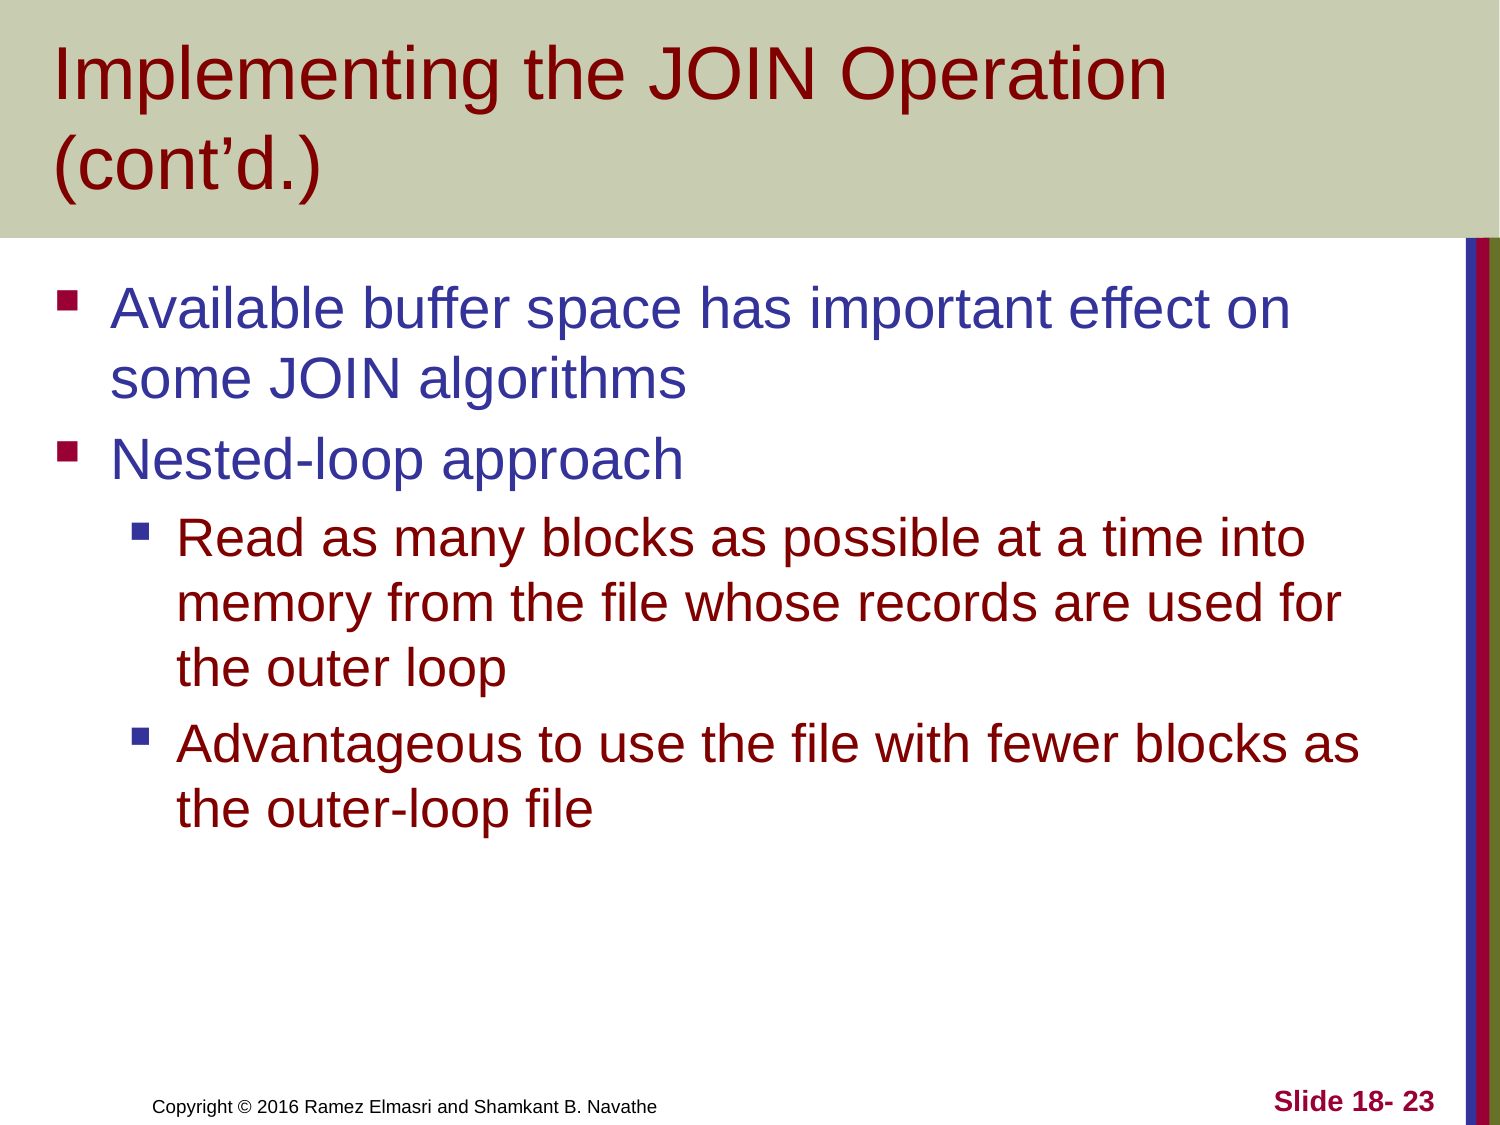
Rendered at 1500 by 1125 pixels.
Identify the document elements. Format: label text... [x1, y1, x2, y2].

slide_number Slide 18- 23 [1137, 1049, 1451, 1125]
title Implementing the JOIN Operation (cont’d.) [37, 49, 1317, 213]
list Available buffer space has important effect on some JOIN algorithms Nested-loop approach Read as many blocks as possible at a time into memory from the file whose records are used for the outer loop Advantageous to use the file with fewer blocks as the outer-loop file [39, 262, 1400, 1013]
